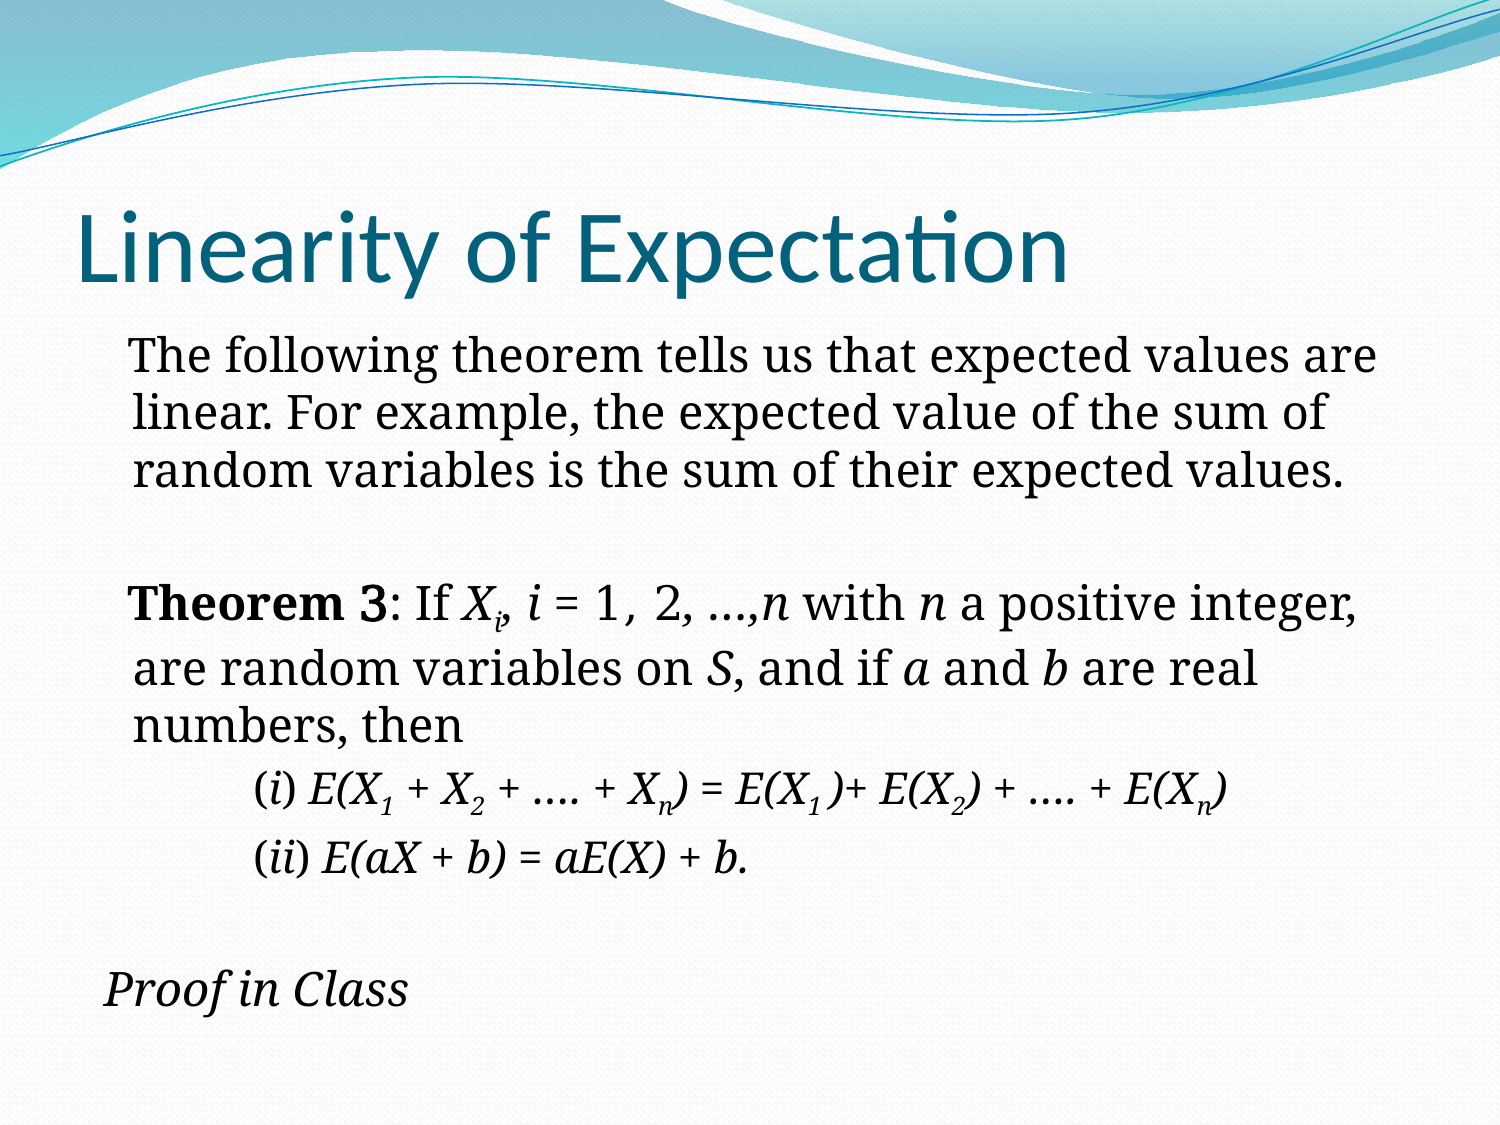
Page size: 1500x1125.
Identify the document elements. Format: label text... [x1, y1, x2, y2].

title Linearity of Expectation [75, 115, 1425, 303]
list The following theorem tells us that expected values are linear. For example, the expected value of the sum of random variables is the sum of their expected values. Theorem 3: If Xi, i = 1, 2, …,n with n a positive integer, are random variables on S, and if a and b are real numbers, then (i) E(X1 + X2 + …. + Xn) = E(X1 )+ E(X2) + …. + E(Xn) (ii) E(aX + b) = aE(X) + b. Proof in Class [75, 317, 1425, 1038]
